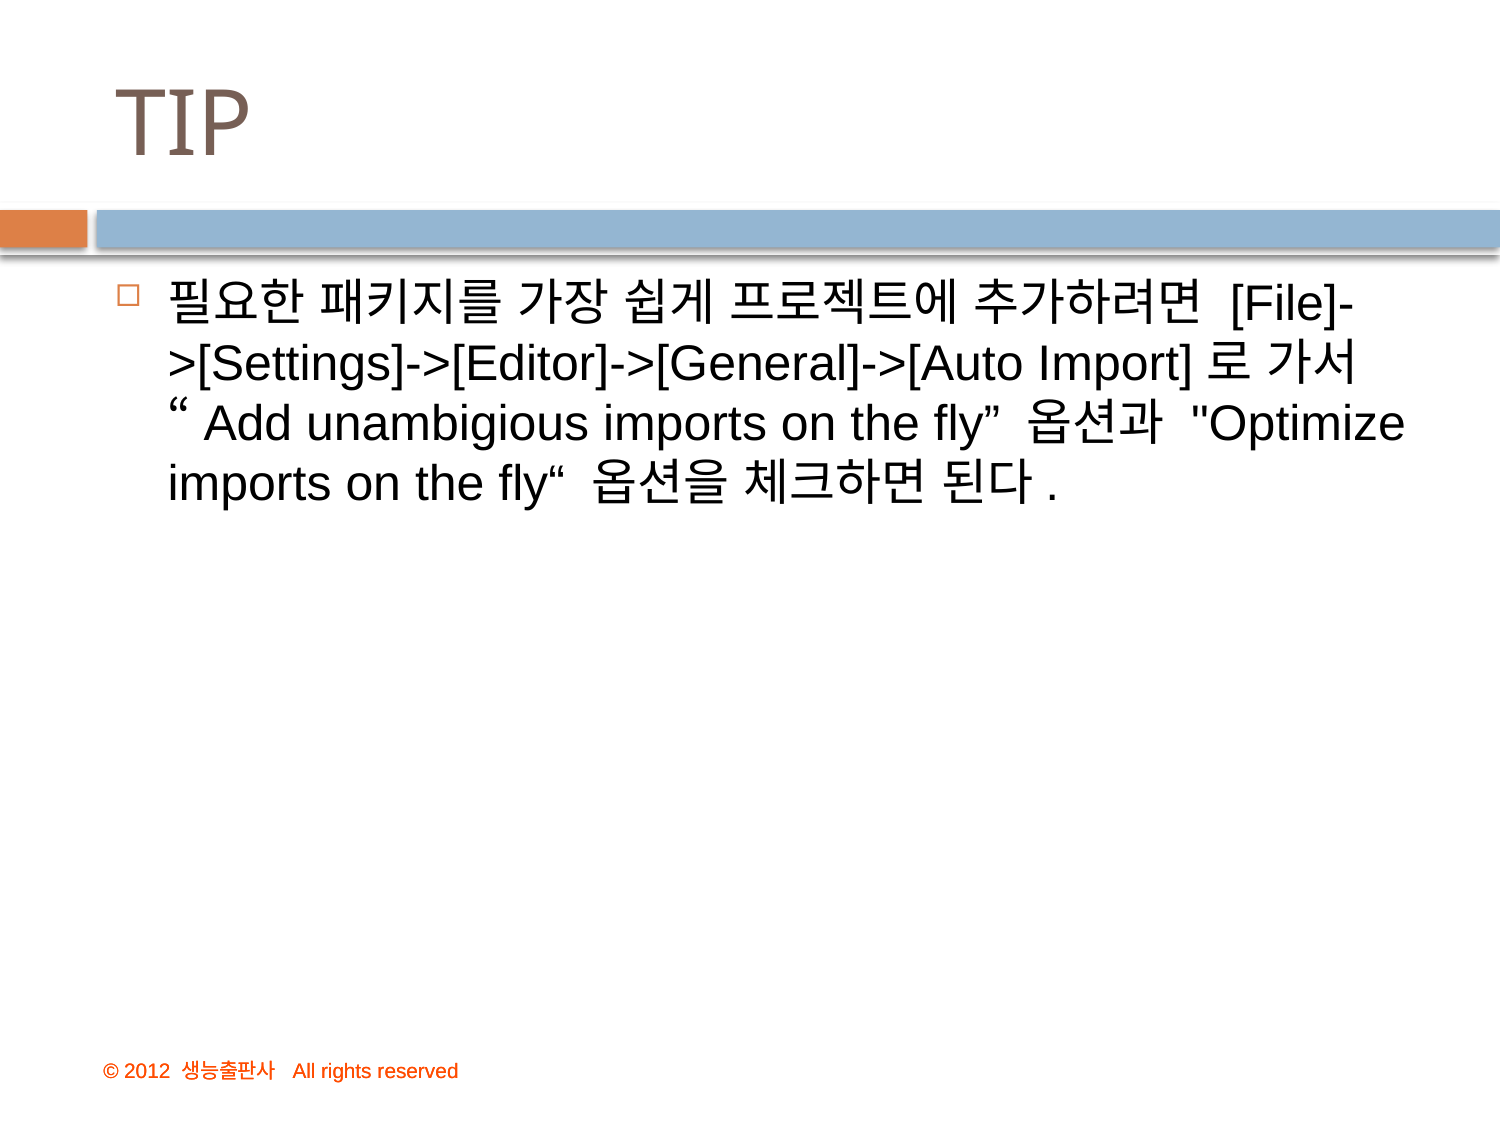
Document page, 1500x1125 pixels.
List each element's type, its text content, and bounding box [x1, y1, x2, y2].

list 필요한 패키지를 가장 쉽게 프로젝트에 추가하려면 [File]->[Settings]->[Editor]->[General]->[Auto Import]로 가서 “Add unambigious imports on the fly” 옵션과 "Optimize imports on the fly“ 옵션을 체크하면 된다. [100, 262, 1438, 1000]
title TIP [100, 37, 1438, 200]
